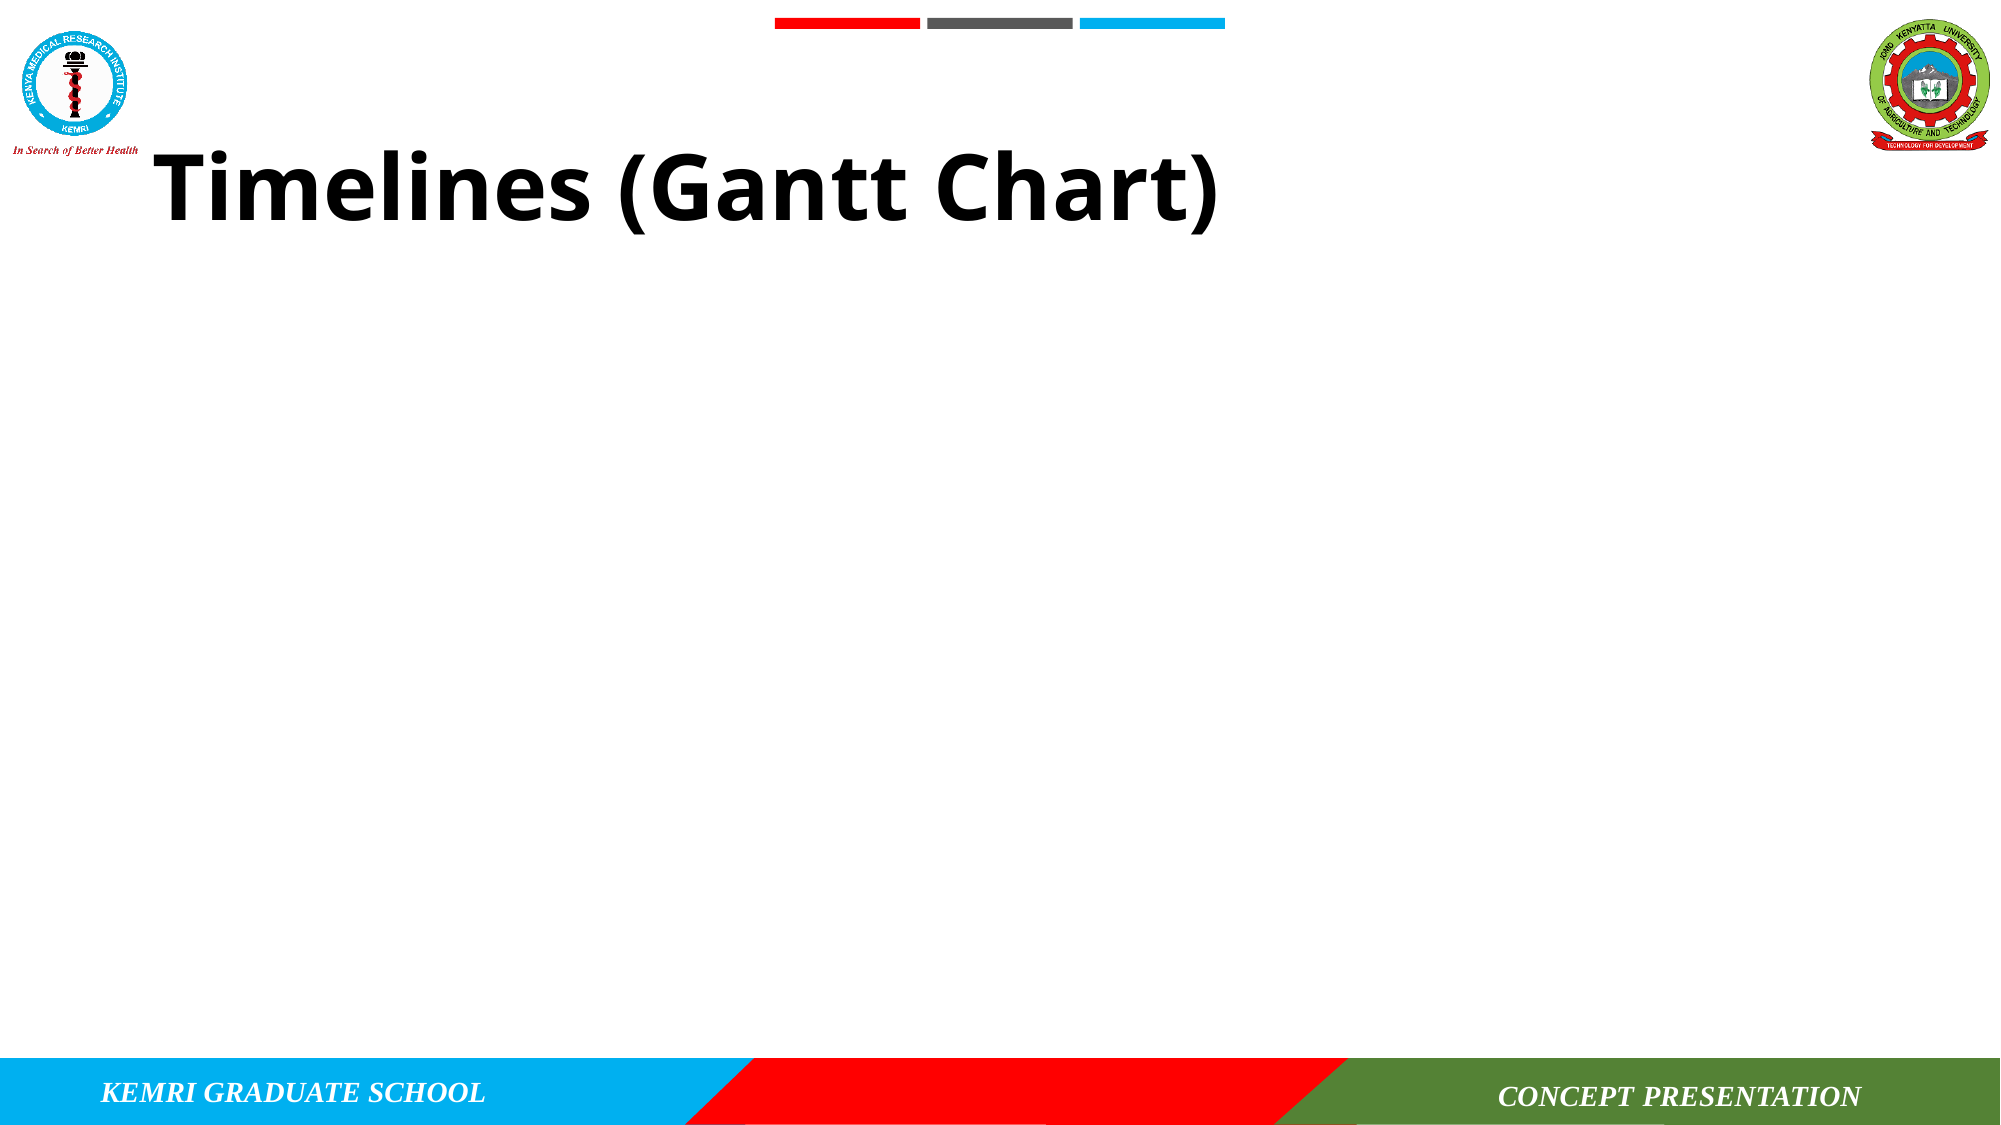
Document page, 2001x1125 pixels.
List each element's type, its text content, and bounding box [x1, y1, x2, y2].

picture [1862, 18, 1998, 155]
picture [12, 31, 138, 157]
picture [37, 46, 112, 121]
title Timelines (Gantt Chart) [137, 104, 1863, 278]
